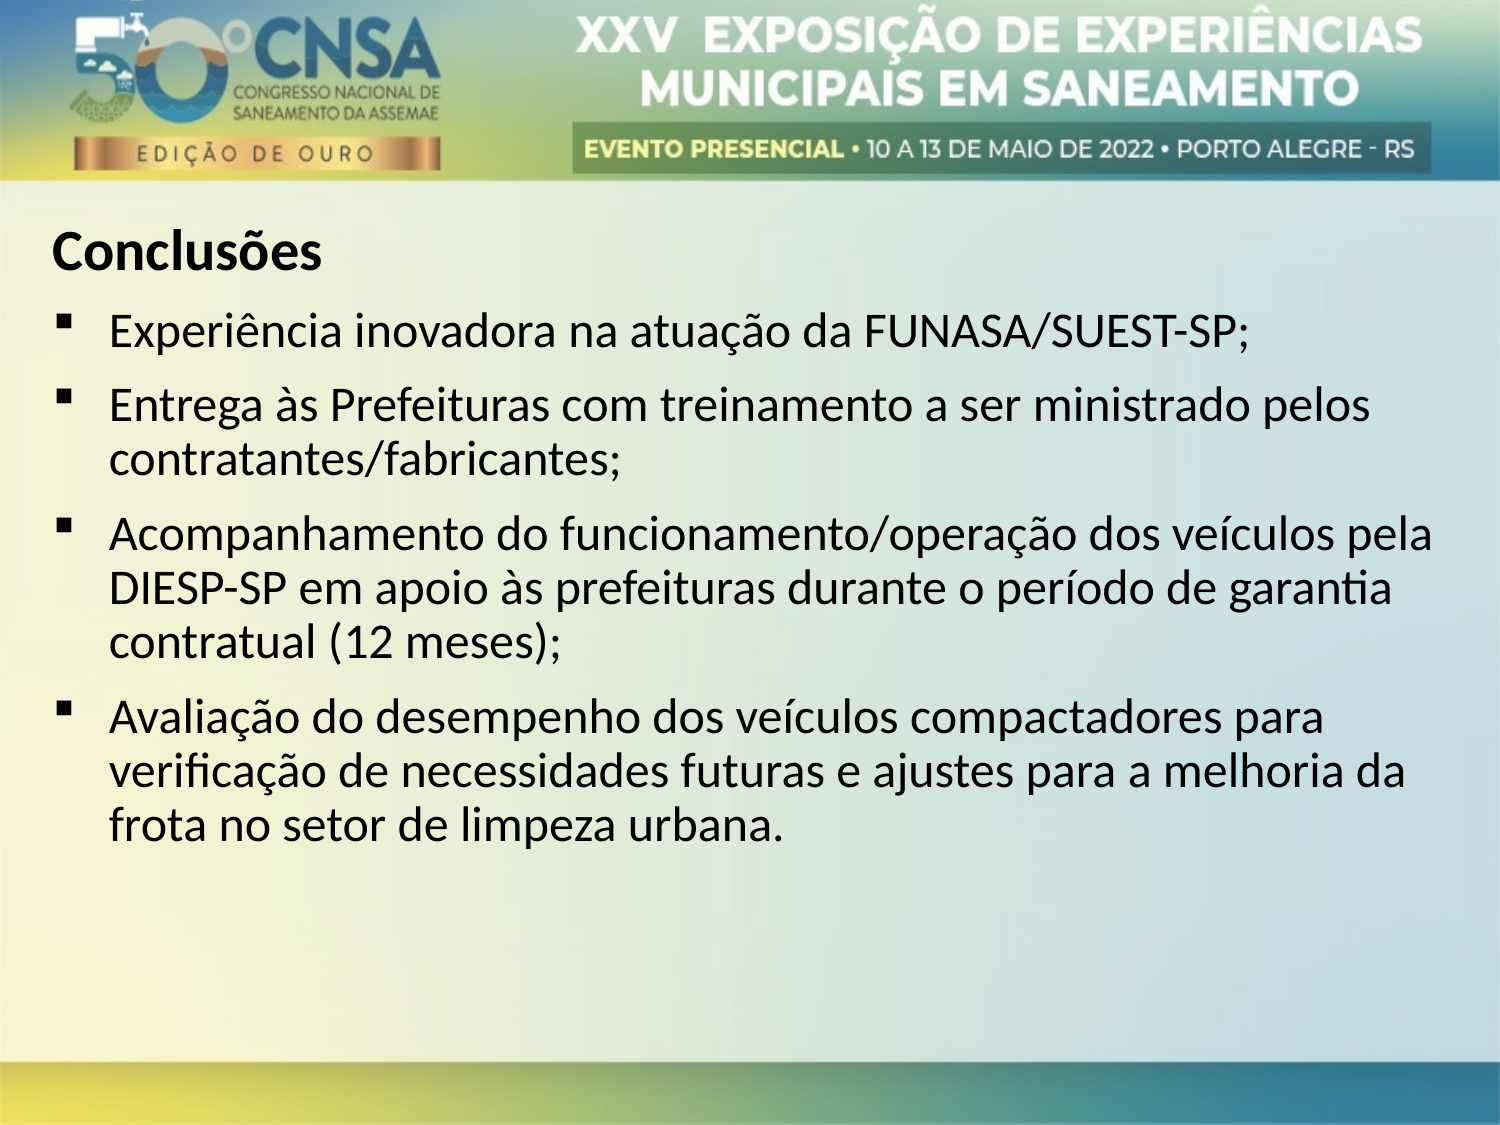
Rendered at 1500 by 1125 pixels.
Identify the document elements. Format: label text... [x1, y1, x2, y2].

subtitle Conclusões Experiência inovadora na atuação da FUNASA/SUEST-SP; Entrega às Prefeituras com treinamento a ser ministrado pelos contratantes/fabricantes; Acompanhamento do funcionamento/operação dos veículos pela DIESP-SP em apoio às prefeituras durante o período de garantia contratual (12 meses); Avaliação do desempenho dos veículos compactadores para verificação de necessidades futuras e ajustes para a melhoria da frota no setor de limpeza urbana. [37, 212, 1463, 1035]
